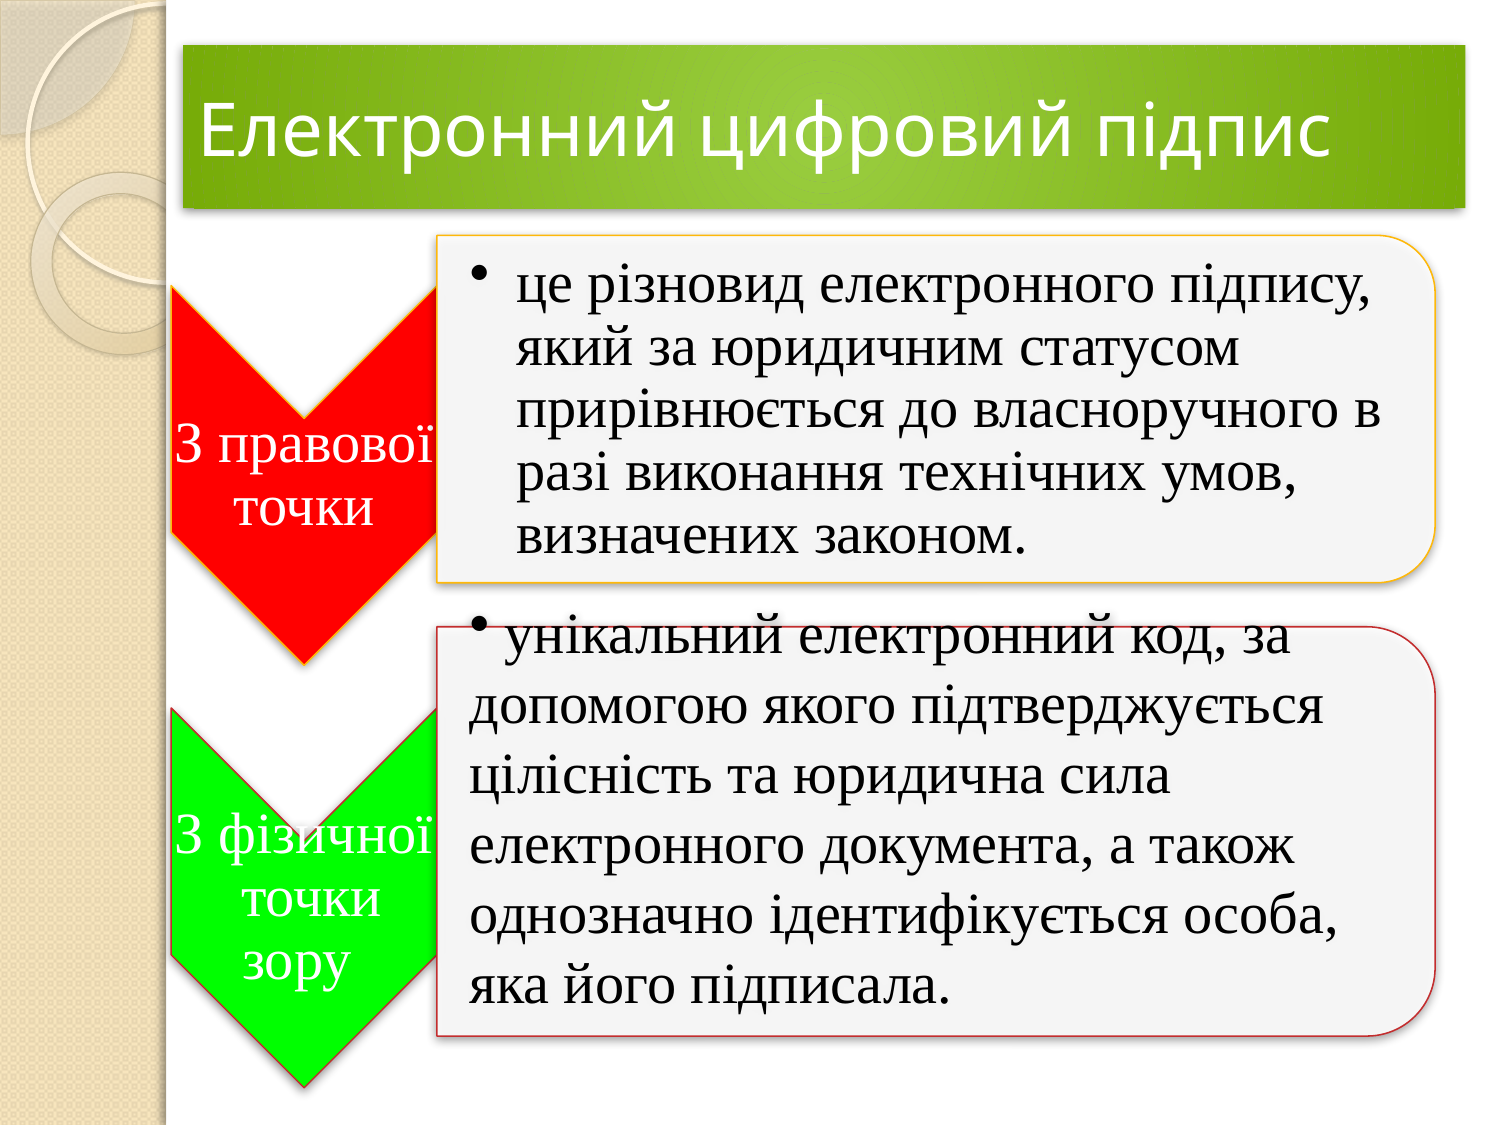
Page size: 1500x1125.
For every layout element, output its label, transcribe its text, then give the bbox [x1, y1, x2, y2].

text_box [170, 228, 1436, 1095]
title Електронний цифровий підпис [183, 45, 1466, 209]
